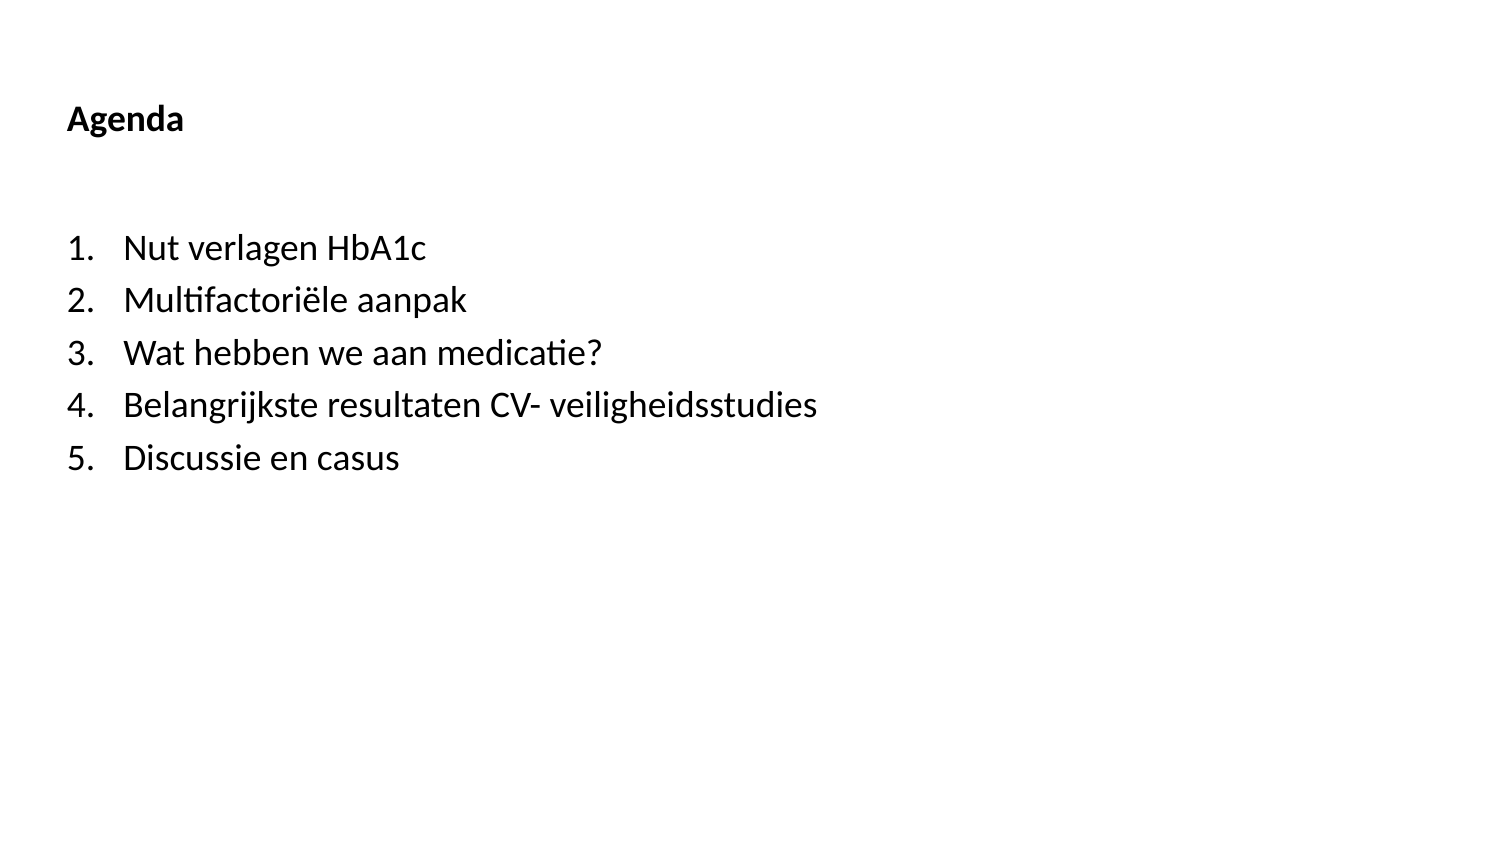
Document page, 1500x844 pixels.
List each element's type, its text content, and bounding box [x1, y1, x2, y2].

list Nut verlagen HbA1c Multifactoriële aanpak Wat hebben we aan medicatie? Belangrijkste resultaten CV- veiligheidsstudies Discussie en casus [51, 215, 1448, 701]
title Agenda [51, 84, 1448, 149]
